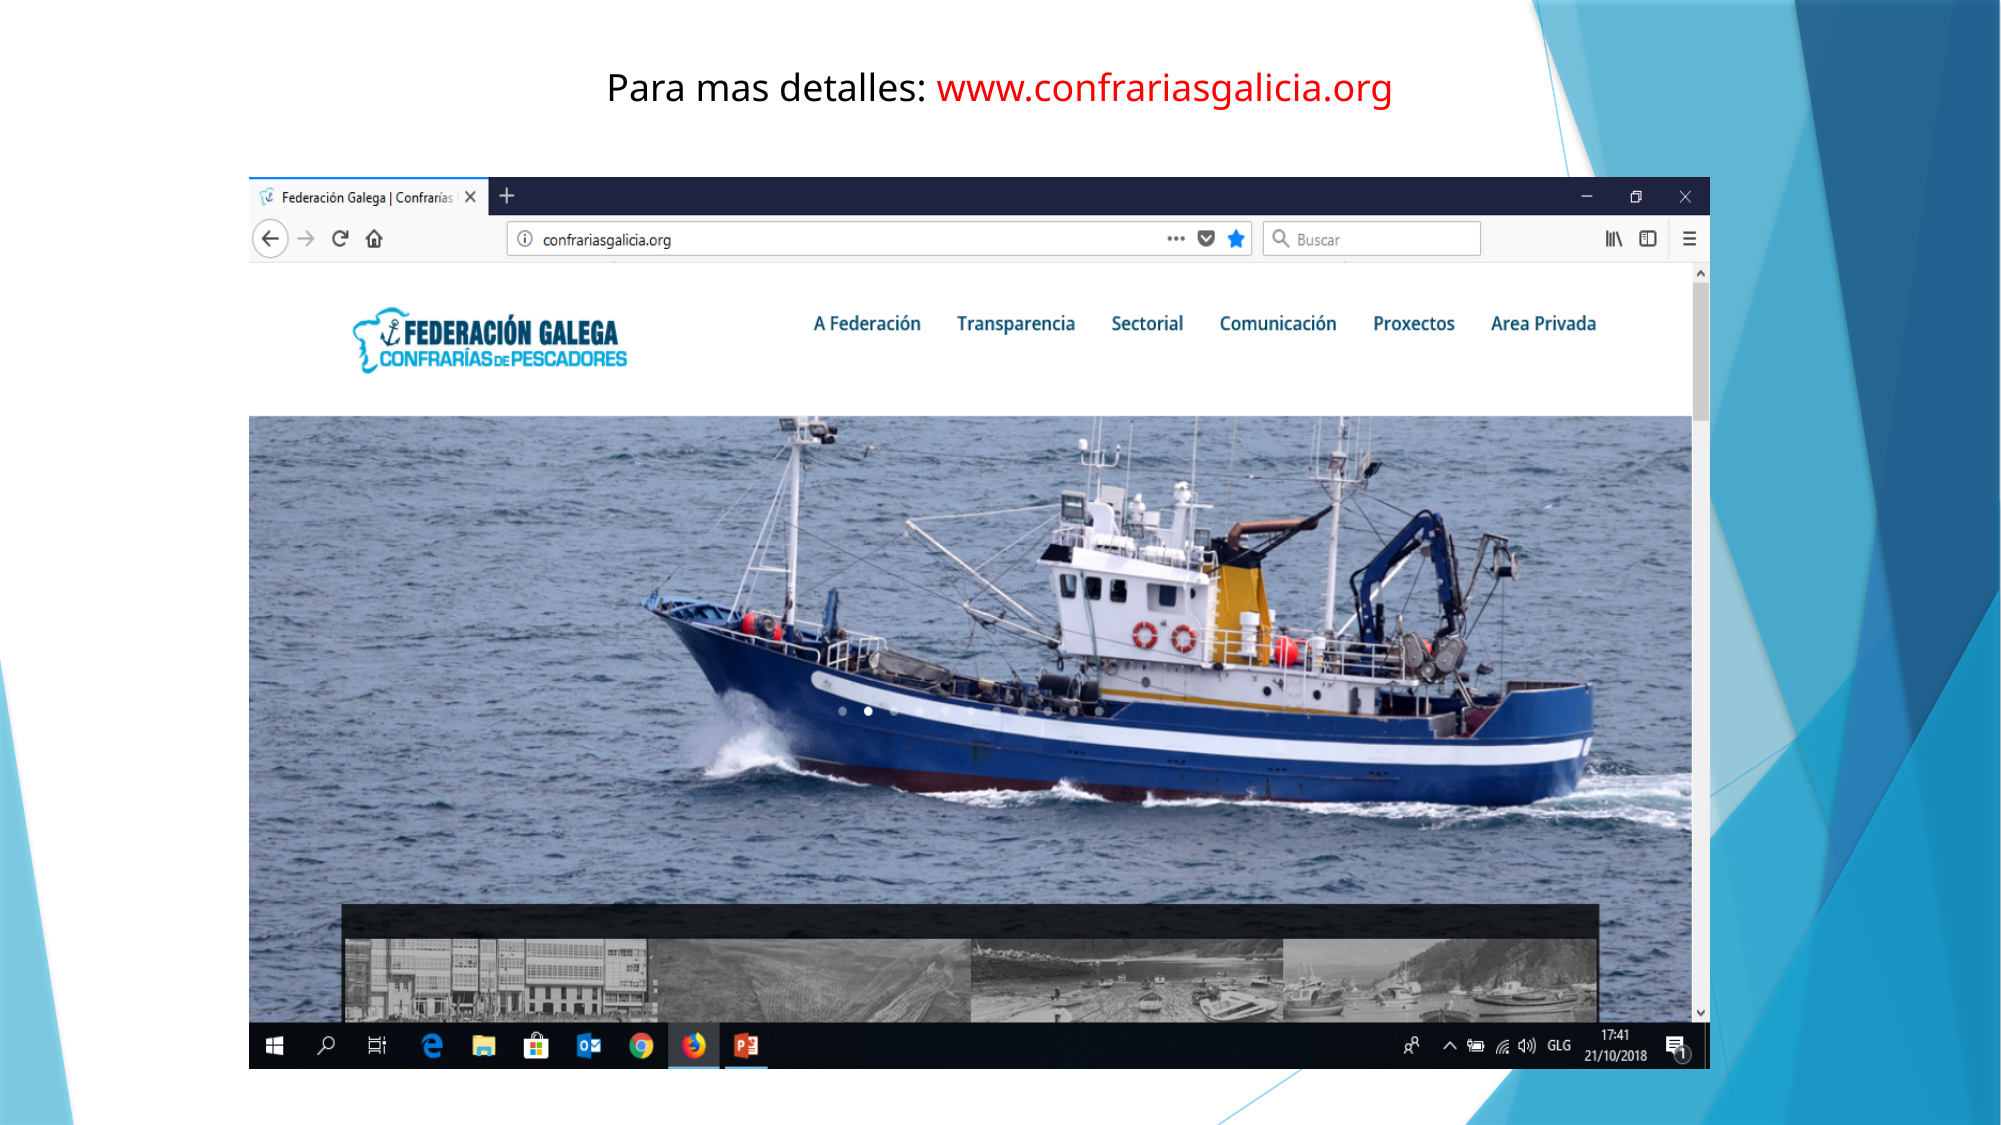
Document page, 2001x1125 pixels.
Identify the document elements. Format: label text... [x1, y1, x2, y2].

title Para mas detalles: www.confrariasgalicia.org [0, 56, 2000, 152]
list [249, 177, 1710, 1069]
